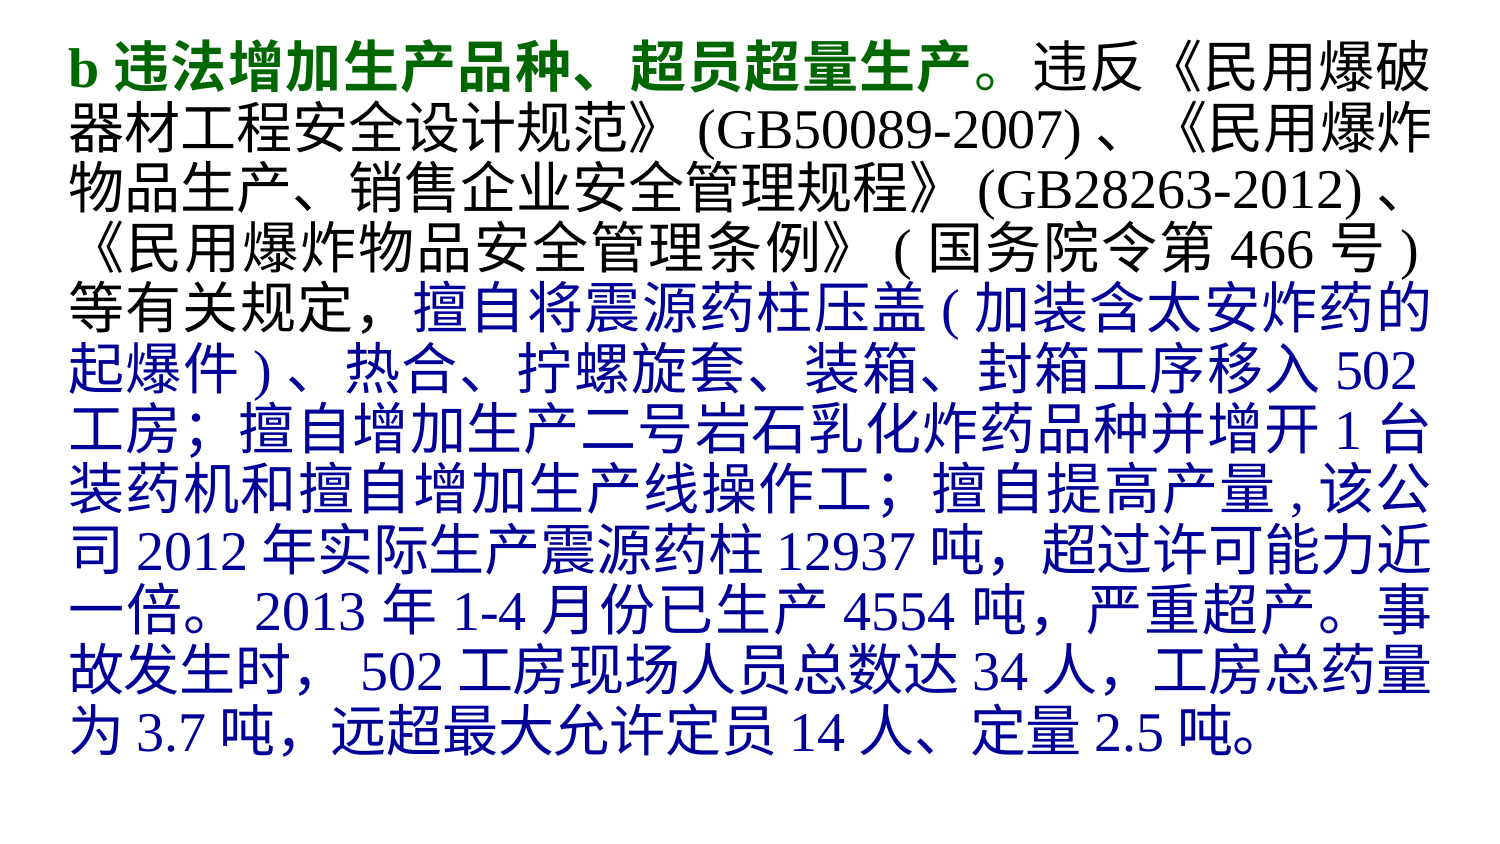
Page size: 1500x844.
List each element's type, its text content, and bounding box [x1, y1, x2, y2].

list b违法增加生产品种、超员超量生产。违反《民用爆破器材工程安全设计规范》(GB50089-2007)、《民用爆炸物品生产、销售企业安全管理规程》(GB28263-2012)、《民用爆炸物品安全管理条例》(国务院令第466号)等有关规定，擅自将震源药柱压盖(加装含太安炸药的起爆件)、热合、拧螺旋套、装箱、封箱工序移入502工房；擅自增加生产二号岩石乳化炸药品种并增开1台装药机和擅自增加生产线操作工；擅自提高产量,该公司2012年实际生产震源药柱12937吨，超过许可能力近一倍。2013年1-4月份已生产4554吨，严重超产。事故发生时，502工房现场人员总数达34人，工房总药量为3.7吨，远超最大允许定员14人、定量2.5吨。 [53, 32, 1447, 788]
